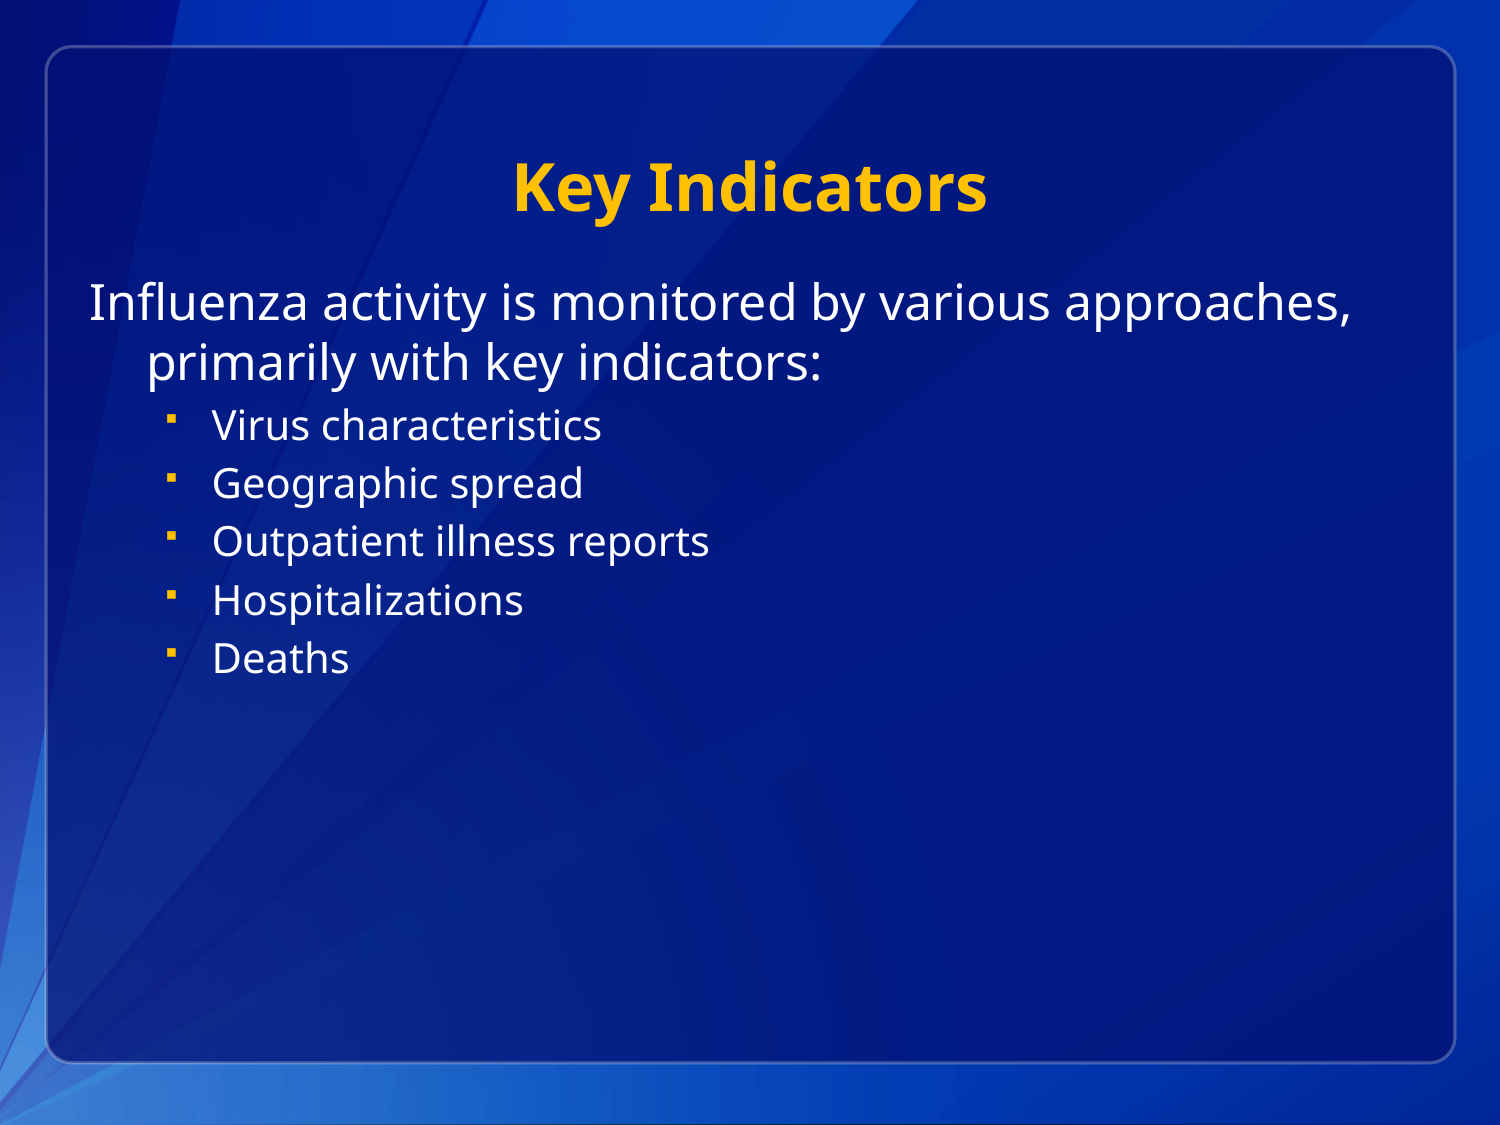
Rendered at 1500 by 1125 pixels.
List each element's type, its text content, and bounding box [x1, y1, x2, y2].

list Influenza activity is monitored by various approaches, primarily with key indicators: Virus characteristics Geographic spread Outpatient illness reports Hospitalizations Deaths [75, 262, 1425, 950]
picture [0, 0, 1500, 1125]
title Key Indicators [75, 45, 1425, 233]
